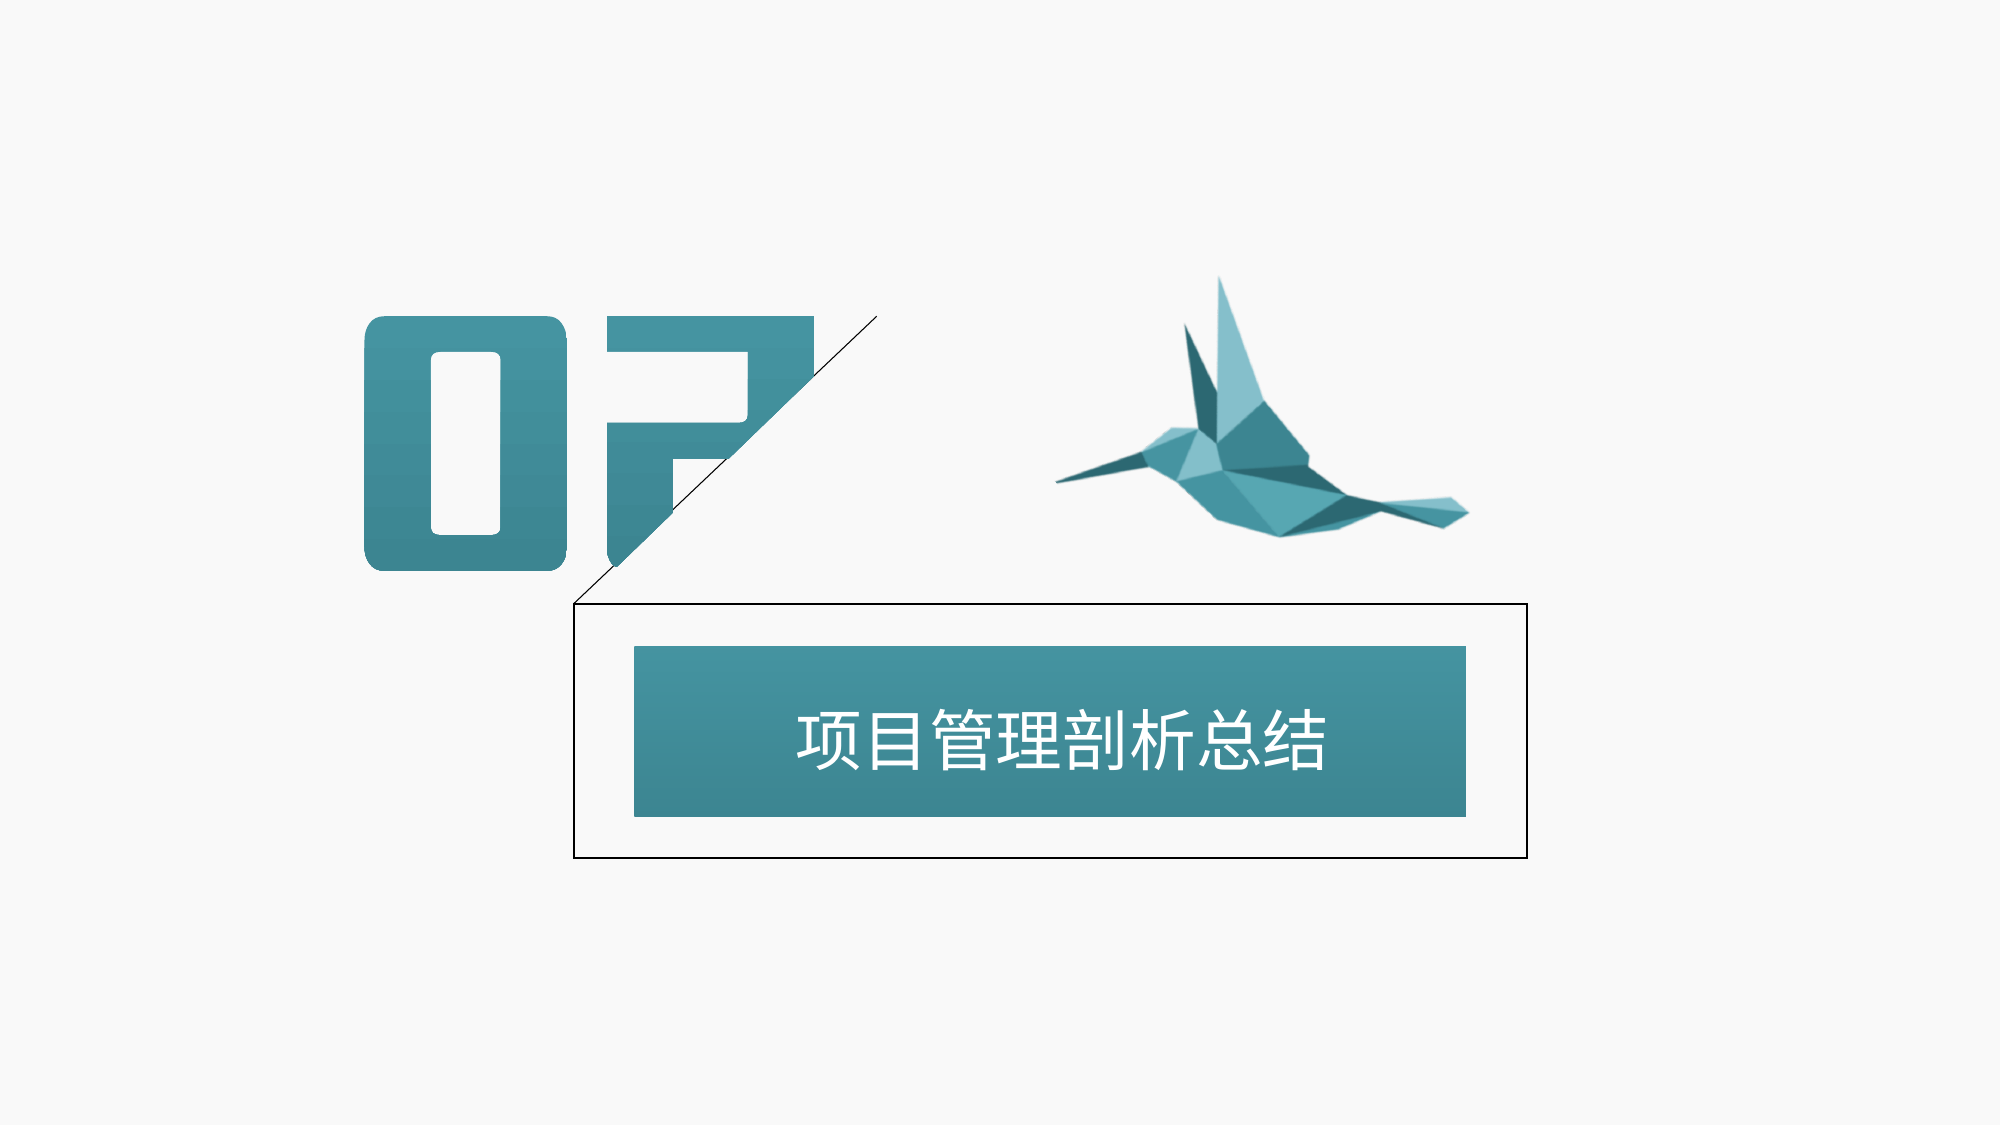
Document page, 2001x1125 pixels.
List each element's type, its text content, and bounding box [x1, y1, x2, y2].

picture [995, 207, 1533, 751]
text_box 项目管理剖析总结 [675, 691, 1451, 786]
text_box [573, 316, 877, 604]
text_box [633, 645, 1467, 817]
text_box [573, 603, 1528, 859]
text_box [364, 316, 815, 571]
